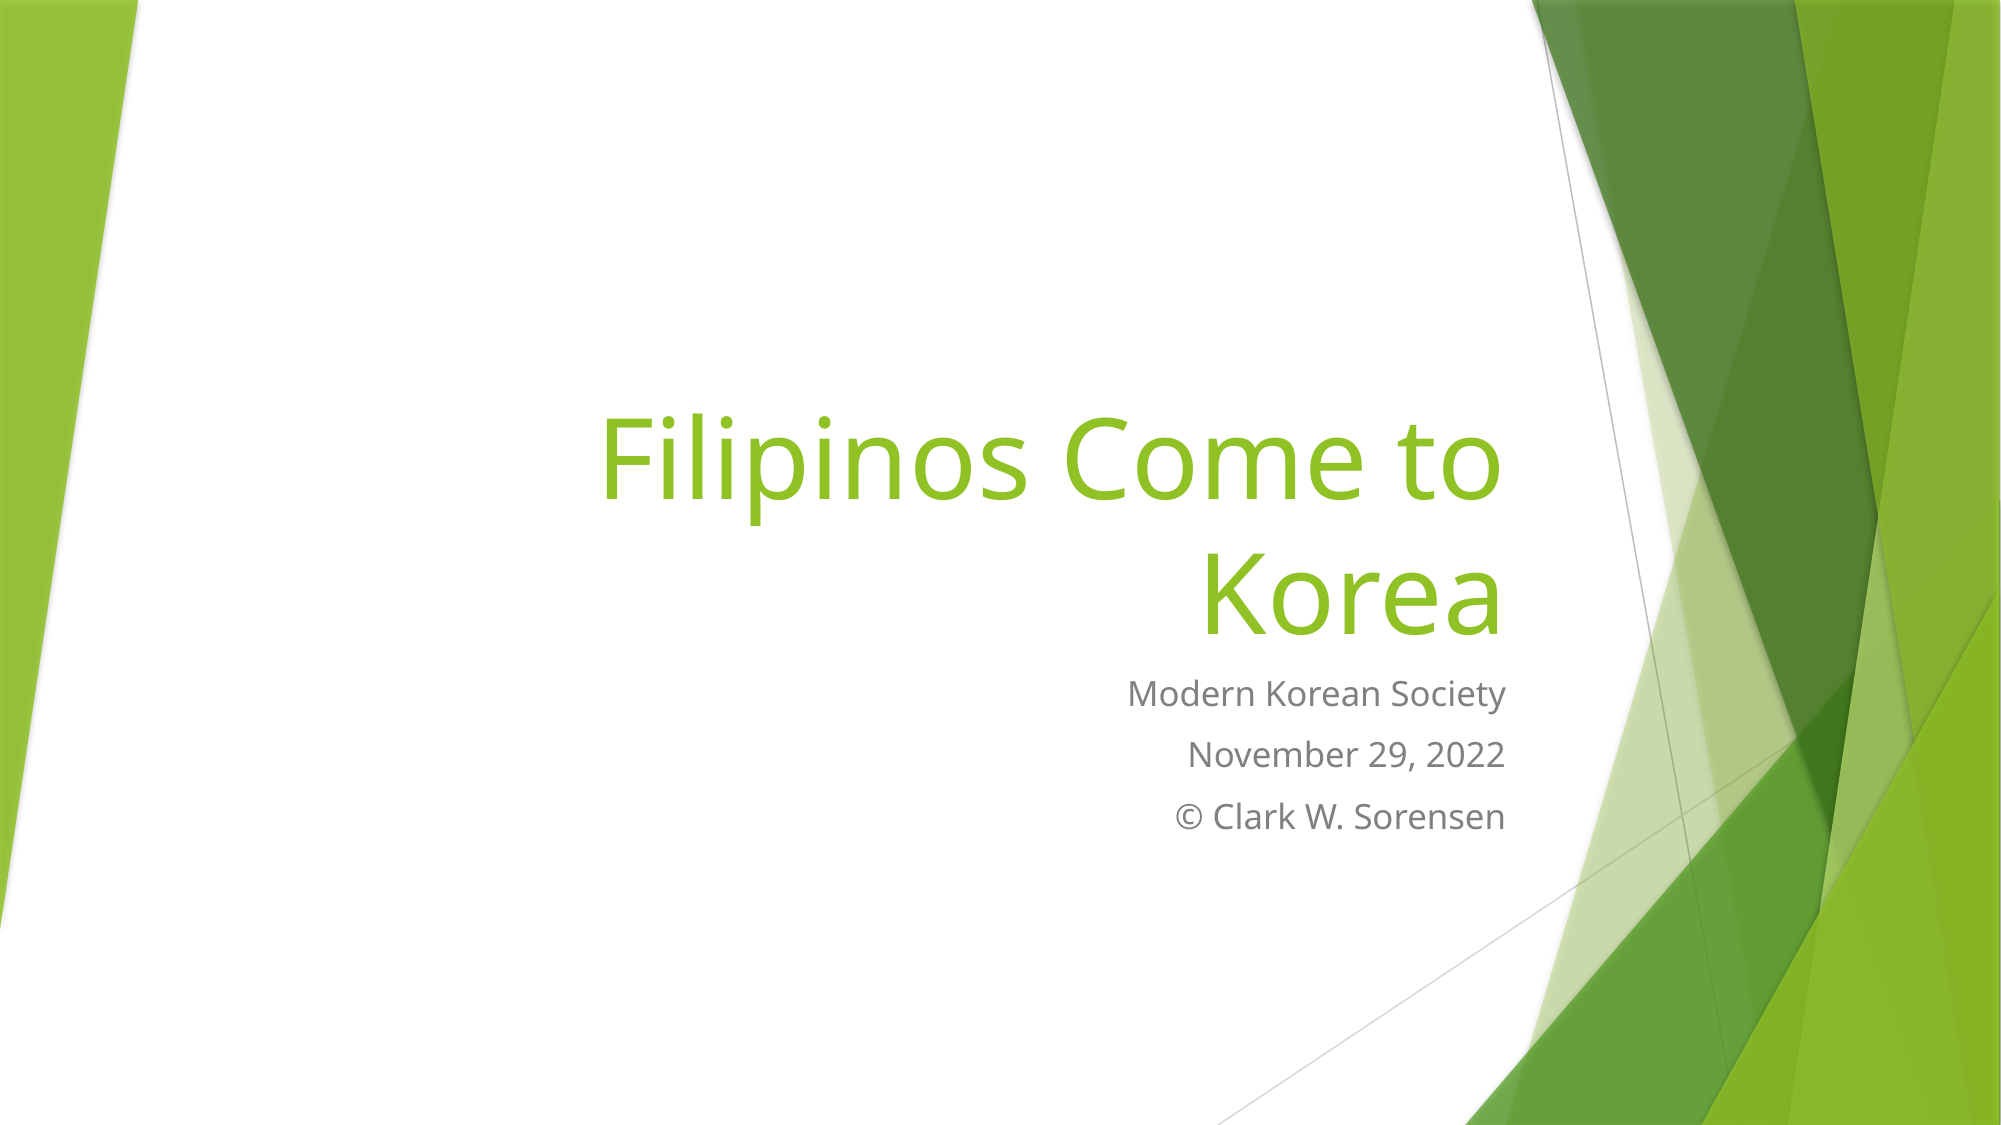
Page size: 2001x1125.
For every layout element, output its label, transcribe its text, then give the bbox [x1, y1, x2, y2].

title Filipinos Come to Korea [247, 394, 1522, 664]
subtitle Modern Korean Society November 29, 2022 © Clark W. Sorensen [247, 664, 1522, 845]
